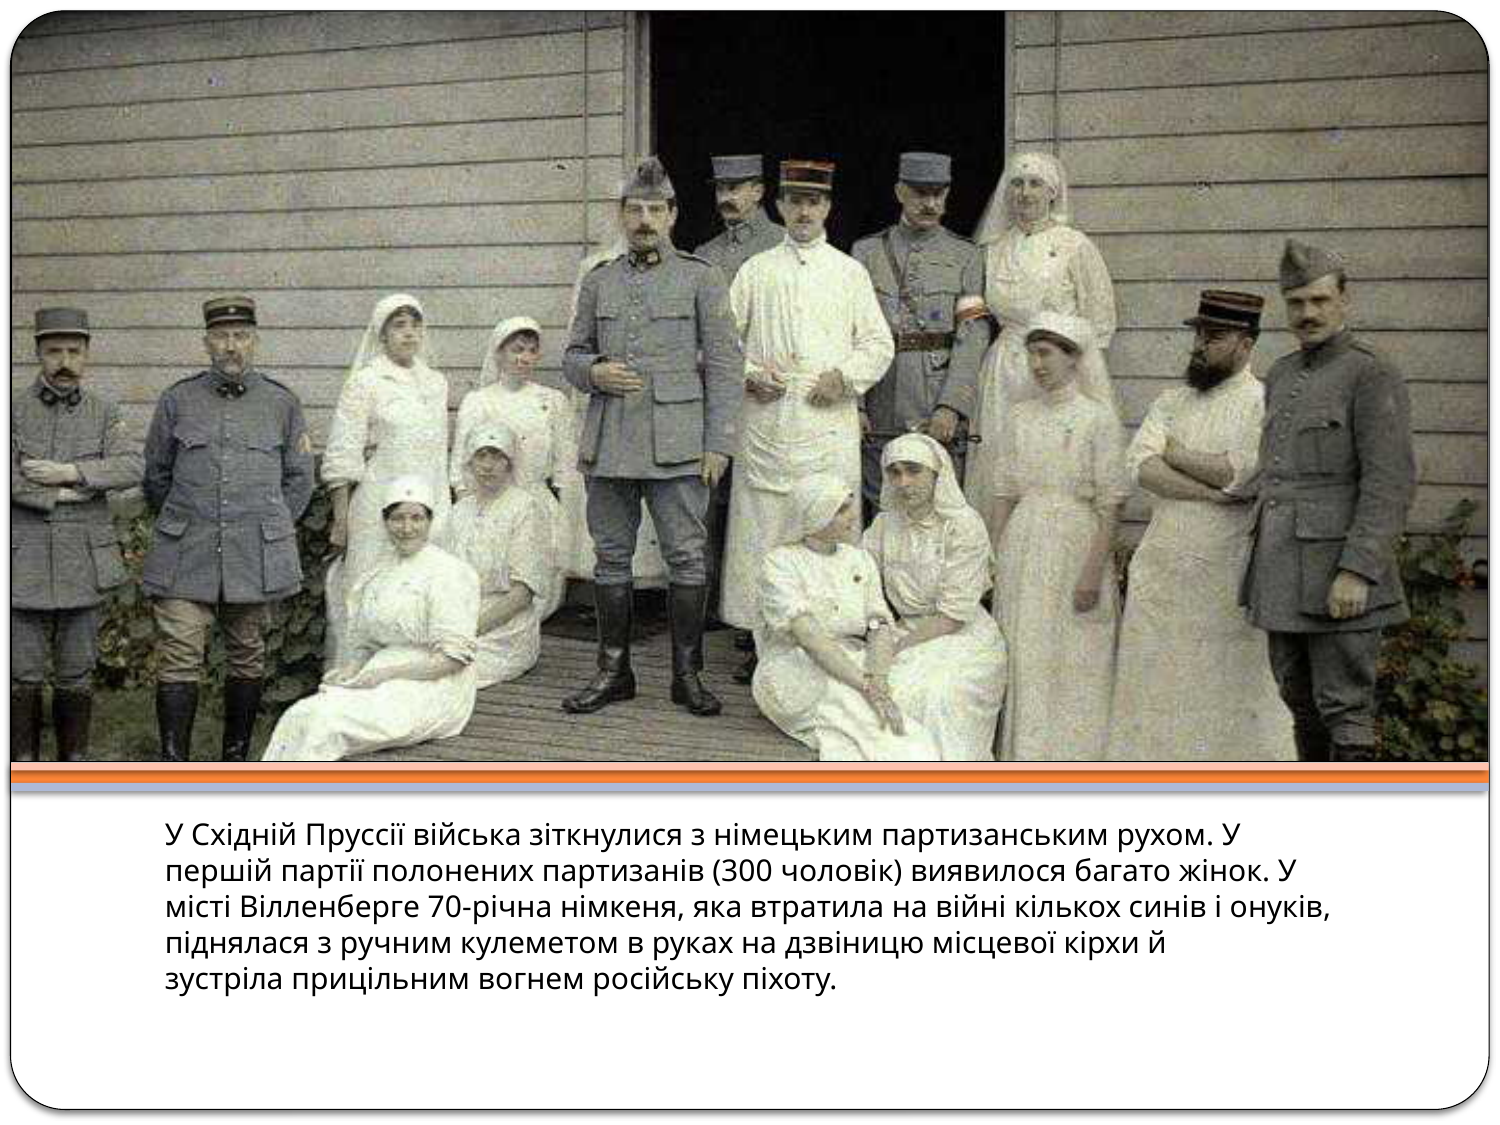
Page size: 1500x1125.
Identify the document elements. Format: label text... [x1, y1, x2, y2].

picture [10, 10, 1489, 762]
list У Східній Пруссії війська зіткнулися з німецьким партизанським рухом. У першій партії полонених партизанів (300 чоловік) виявилося багато жінок. У місті Вілленберге 70-річна німкеня, яка втратила на війні кількох синів і онуків, піднялася з ручним кулеметом в руках на дзвіницю місцевої кірхи й зустріла прицільним вогнем російську піхоту. [150, 808, 1350, 1006]
